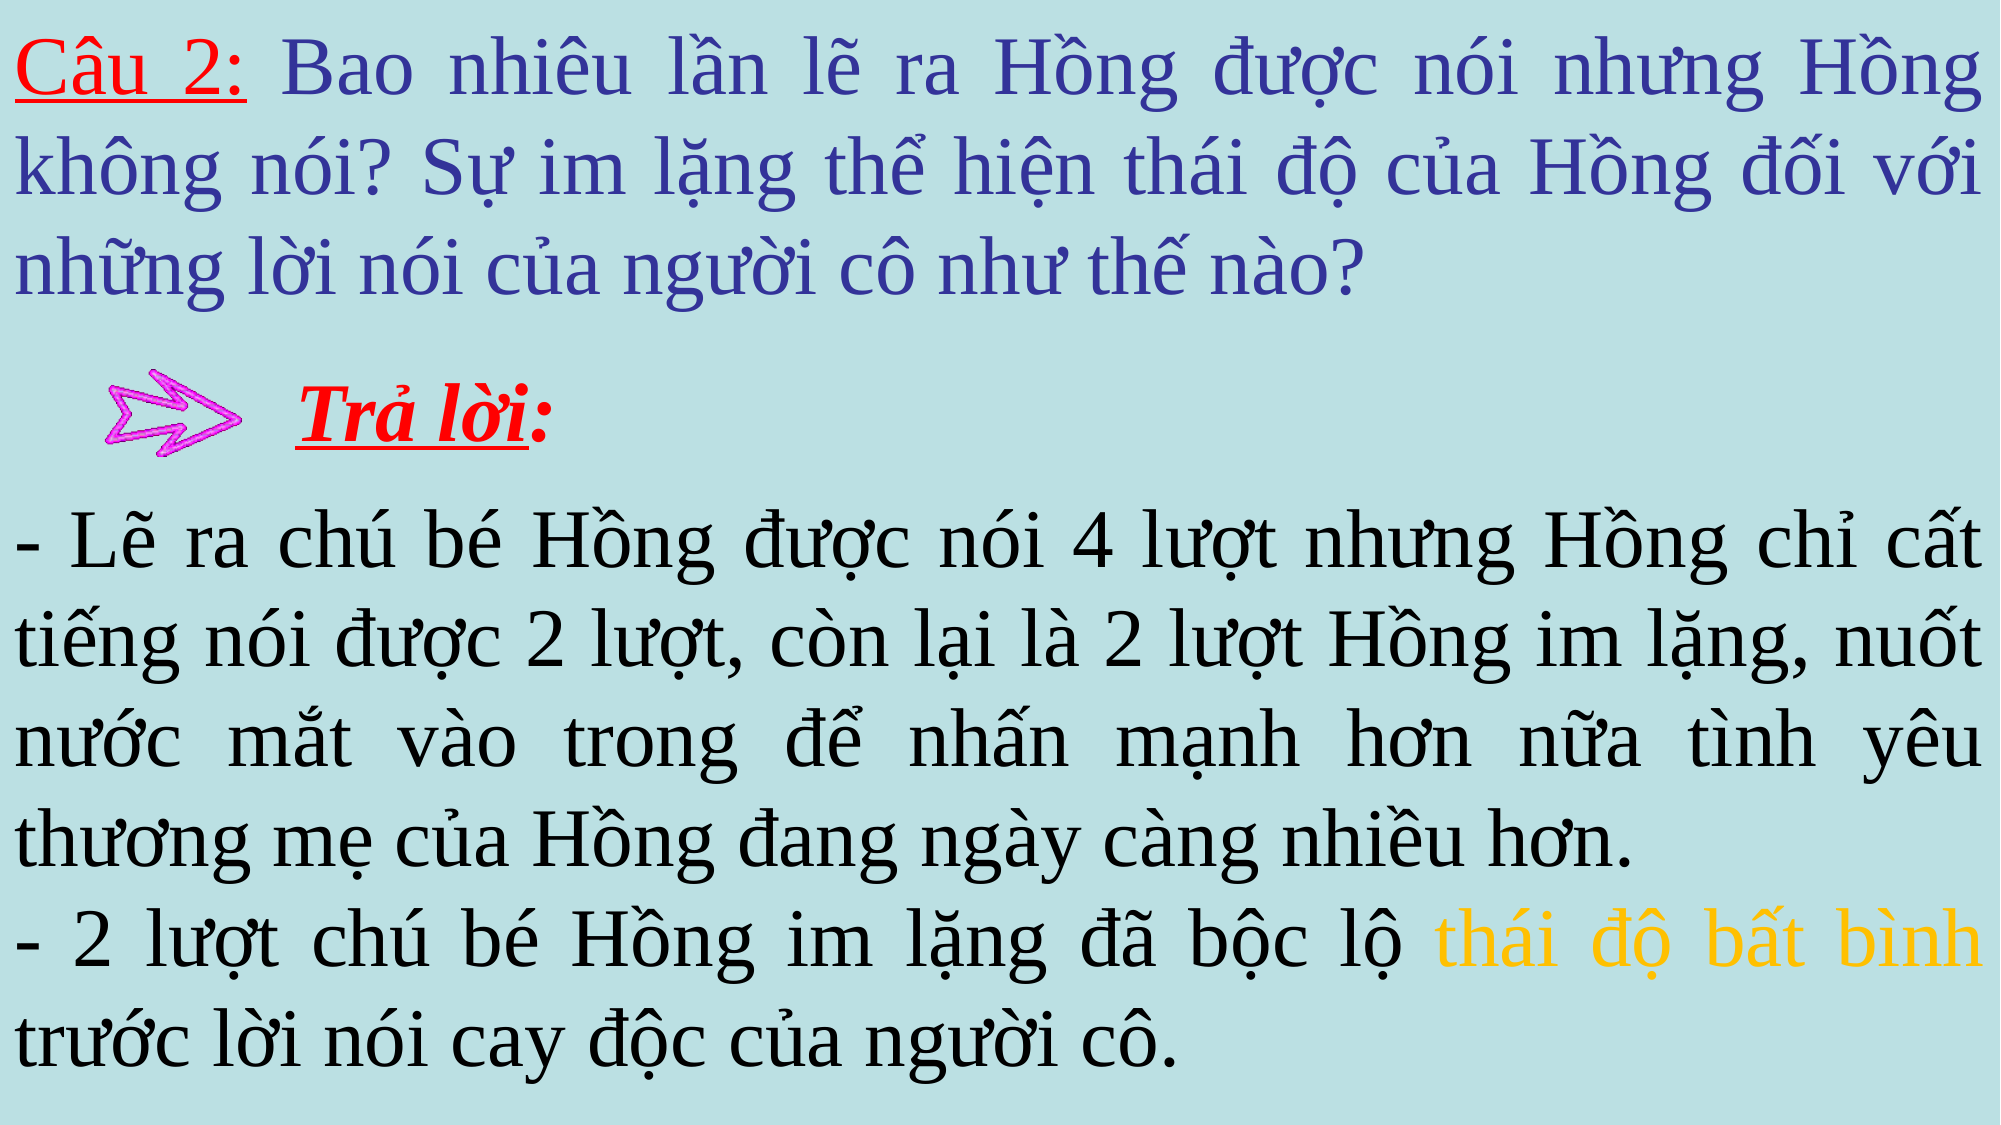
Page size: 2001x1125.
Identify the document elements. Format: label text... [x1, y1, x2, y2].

text_box Câu 2: Bao nhiêu lần lẽ ra Hồng được nói nhưng Hồng không nói? Sự im lặng thể hiện thái độ của Hồng đối với những lời nói của người cô như thế nào? [0, 3, 2000, 319]
text_box Trả lời: [280, 350, 662, 466]
picture [101, 369, 281, 457]
text_box - Lẽ ra chú bé Hồng được nói 4 lượt nhưng Hồng chỉ cất tiếng nói được 2 lượt, còn lại là 2 lượt Hồng im lặng, nuốt nước mắt vào trong để nhấn mạnh hơn nữa tình yêu thương mẹ của Hồng đang ngày càng nhiều hơn. - 2 lượt chú bé Hồng im lặng đã bộc lộ thái độ bất bình trước lời nói cay độc của người cô. [0, 476, 2000, 1091]
